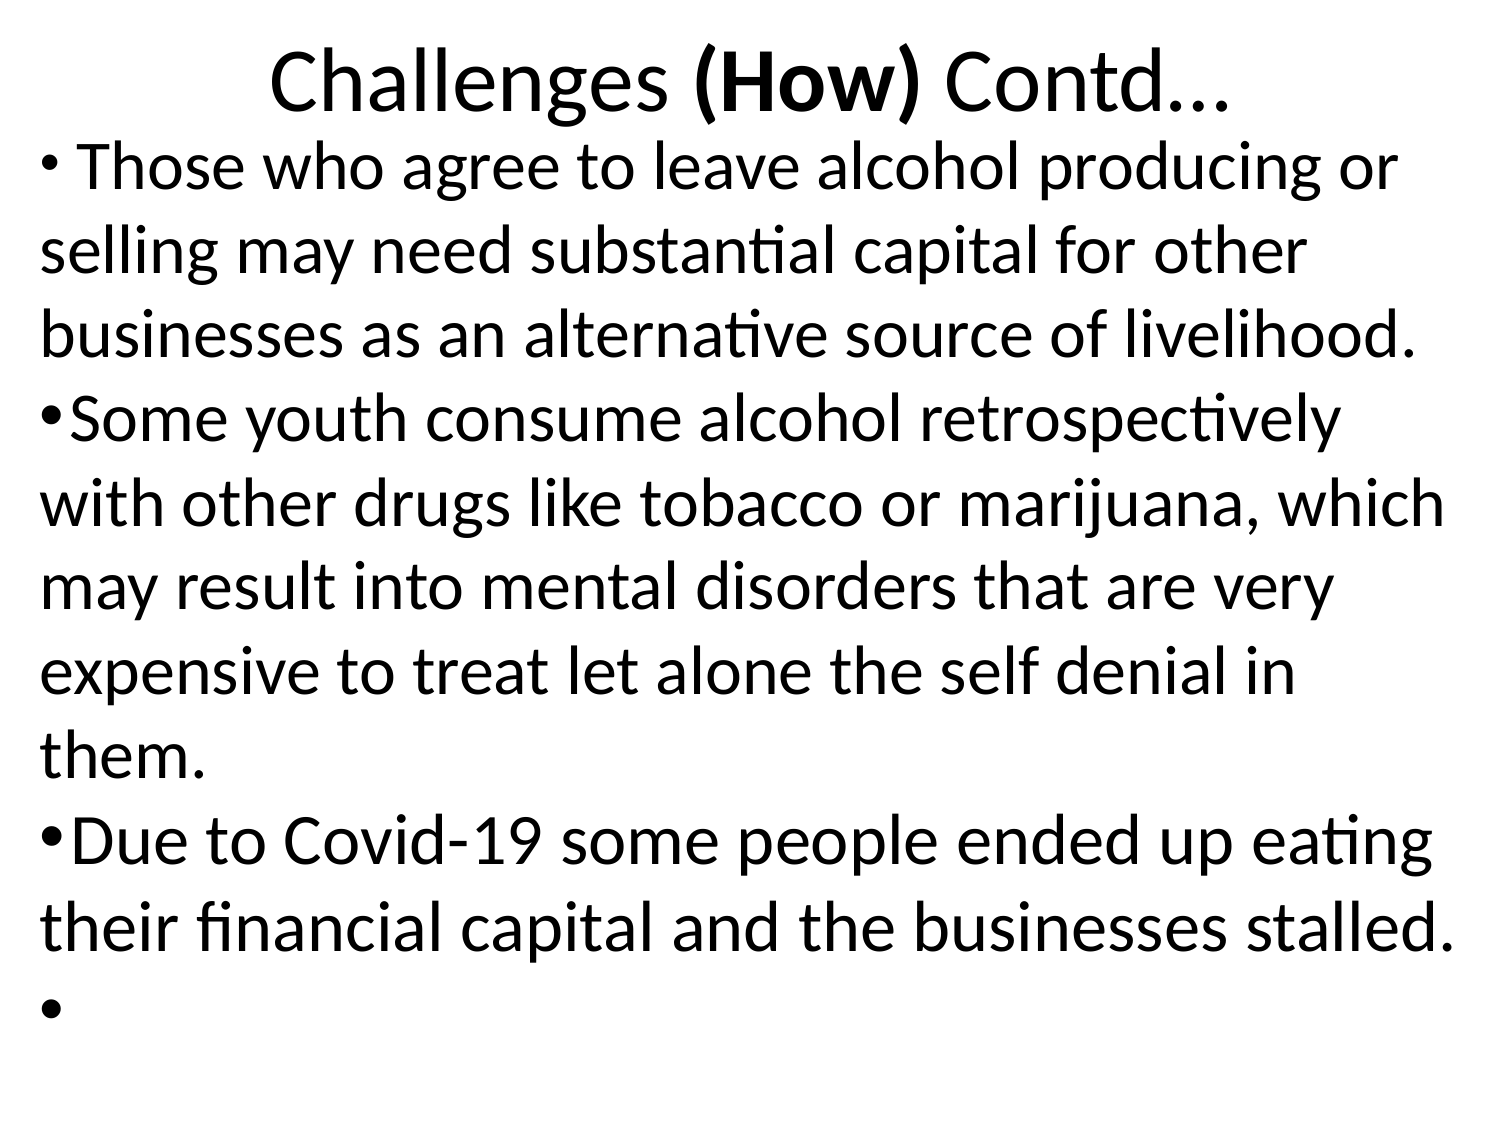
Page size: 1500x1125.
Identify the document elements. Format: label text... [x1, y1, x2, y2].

text_box Those who agree to leave alcohol producing or selling may need substantial capital for other businesses as an alternative source of livelihood. Some youth consume alcohol retrospectively with other drugs like tobacco or marijuana, which may result into mental disorders that are very expensive to treat let alone the self denial in them. Due to Covid-19 some people ended up eating their financial capital and the businesses stalled. [24, 112, 1488, 1088]
text_box Challenges (How) Contd… [74, 12, 1425, 112]
